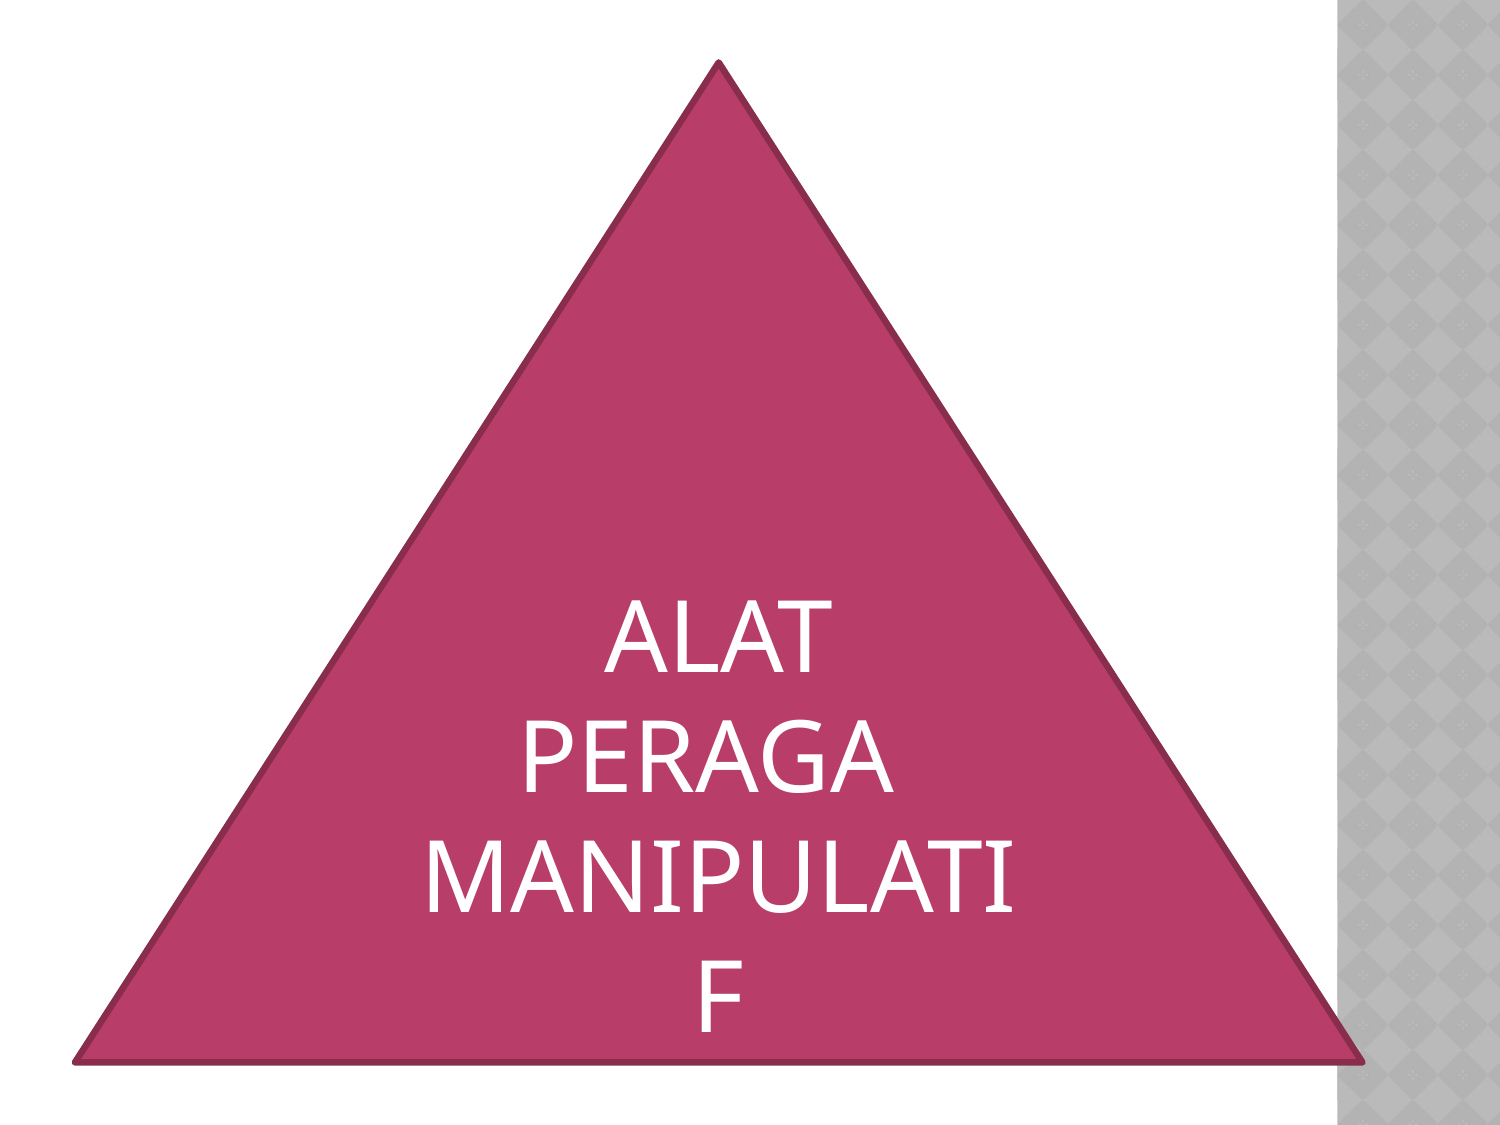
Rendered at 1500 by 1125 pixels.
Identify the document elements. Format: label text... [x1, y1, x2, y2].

text_box ALAT PERAGA MANIPULATIF [72, 59, 1366, 1066]
